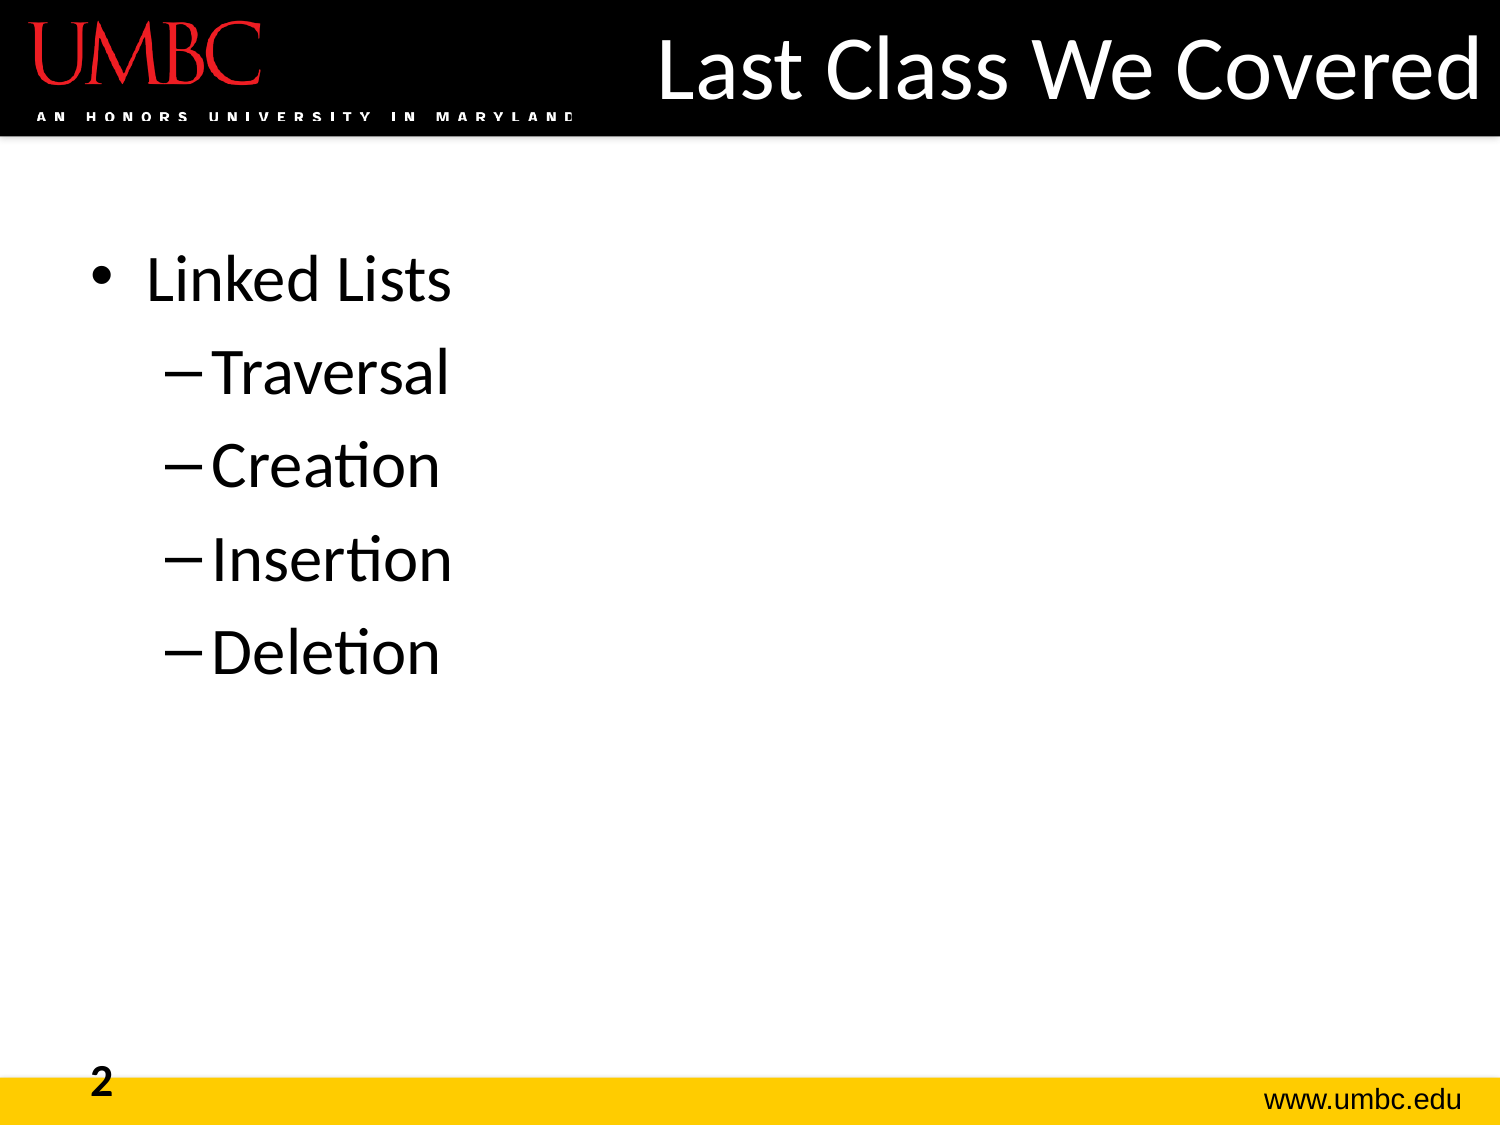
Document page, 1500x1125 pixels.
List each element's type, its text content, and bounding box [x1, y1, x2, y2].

slide_number 2 [75, 1042, 425, 1103]
title Last Class We Covered [150, 0, 1500, 188]
list Linked Lists Traversal Creation Insertion Deletion [75, 226, 1425, 1005]
